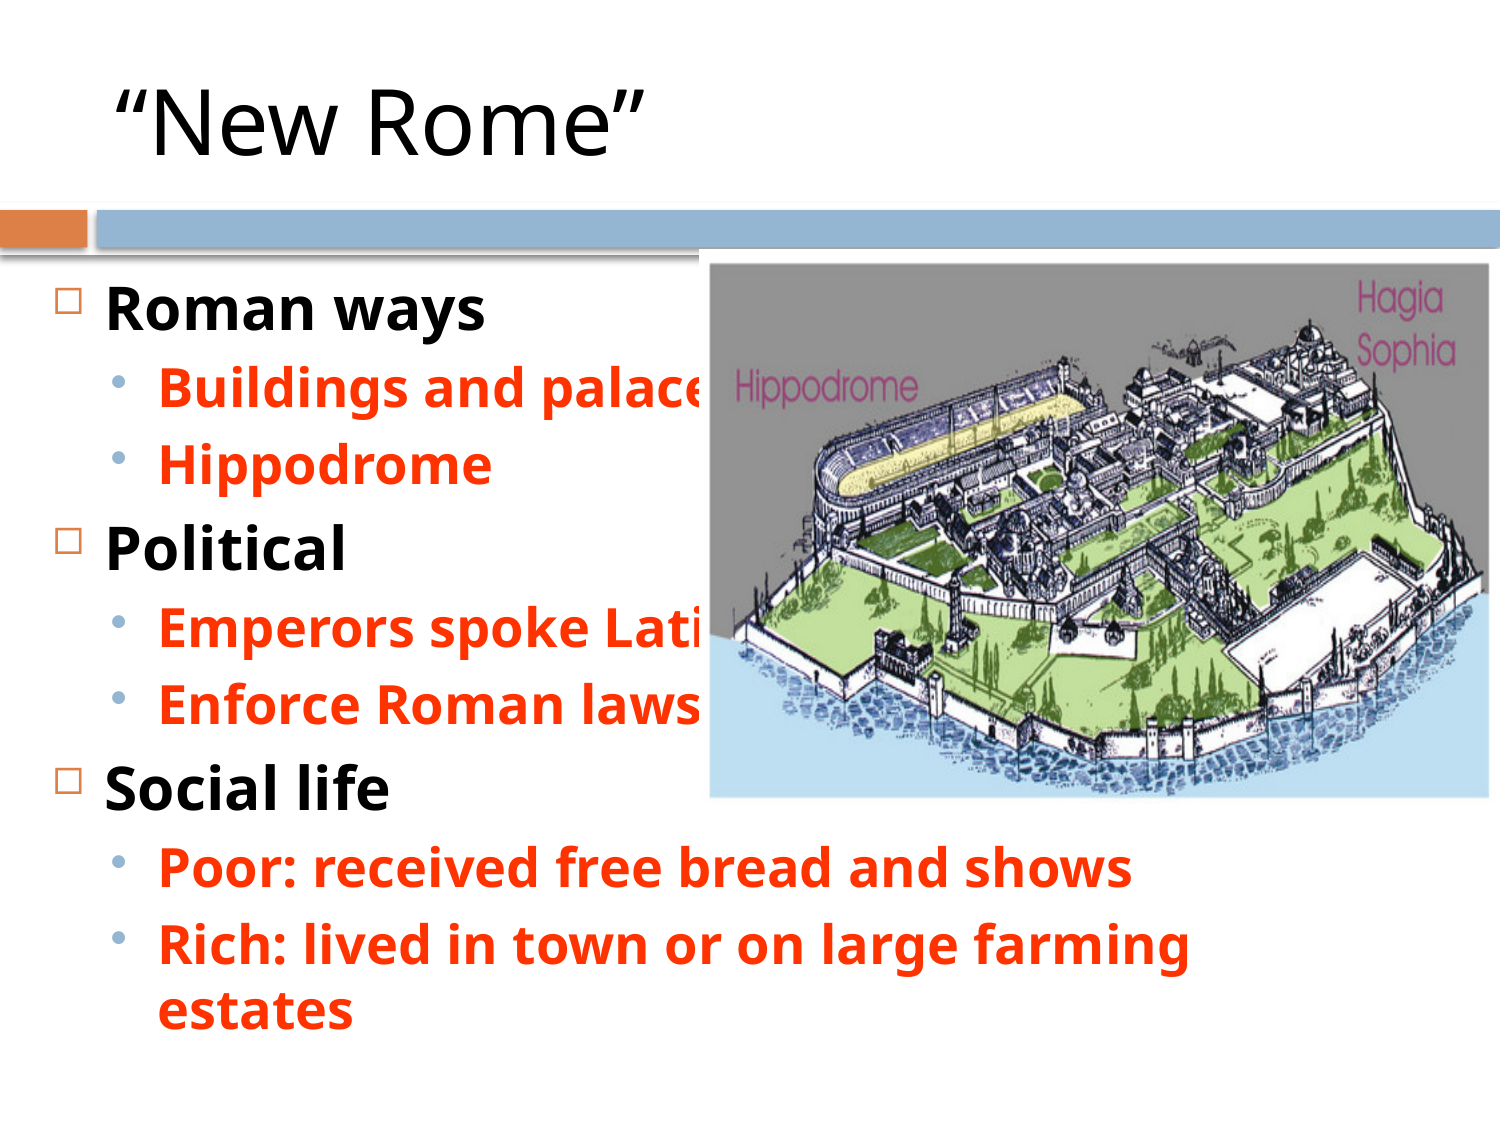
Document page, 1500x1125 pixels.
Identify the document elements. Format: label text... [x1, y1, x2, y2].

title “New Rome” [100, 37, 1438, 200]
list Roman ways Buildings and palaces Hippodrome Political Emperors spoke Latin Enforce Roman laws Social life Poor: received free bread and shows Rich: lived in town or on large farming estates [37, 262, 1375, 1000]
picture [699, 249, 1500, 813]
